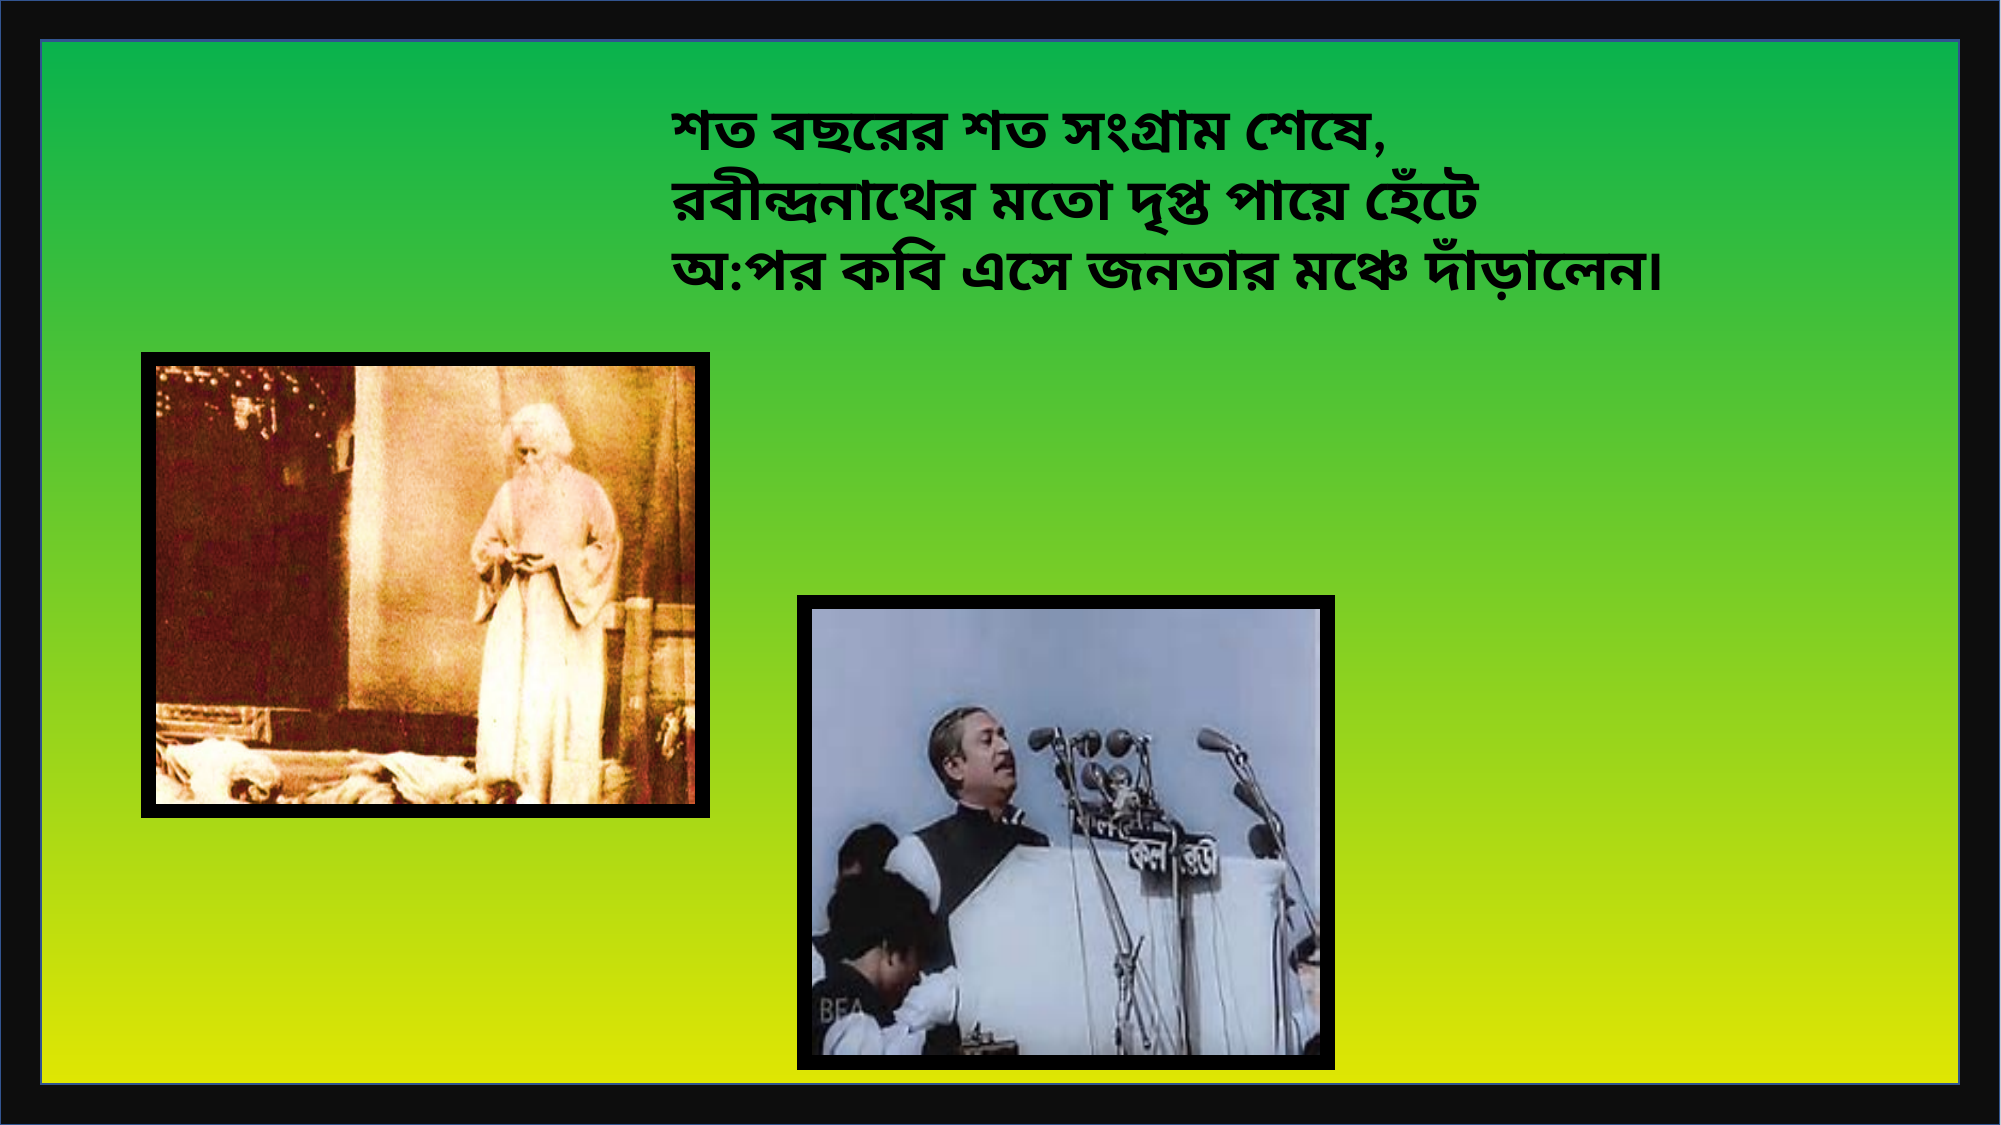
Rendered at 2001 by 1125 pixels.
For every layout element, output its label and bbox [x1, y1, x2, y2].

text_box [155, 84, 1740, 1056]
